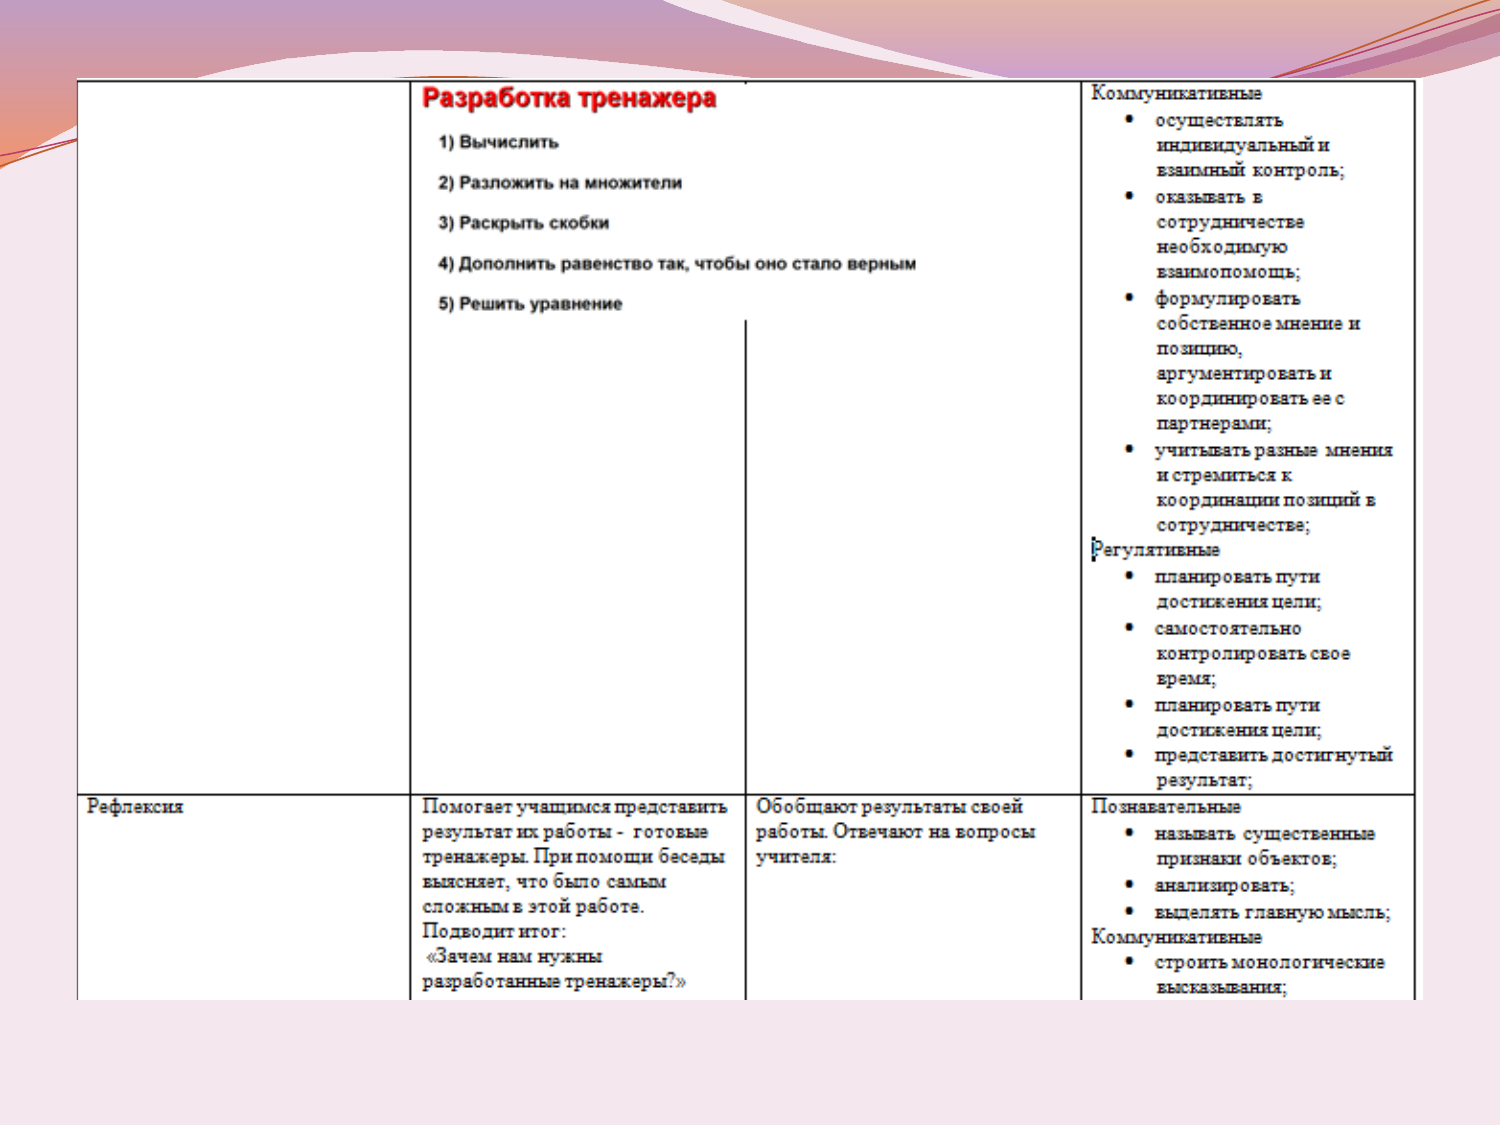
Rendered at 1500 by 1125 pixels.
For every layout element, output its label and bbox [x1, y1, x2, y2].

picture [76, 77, 1424, 1000]
